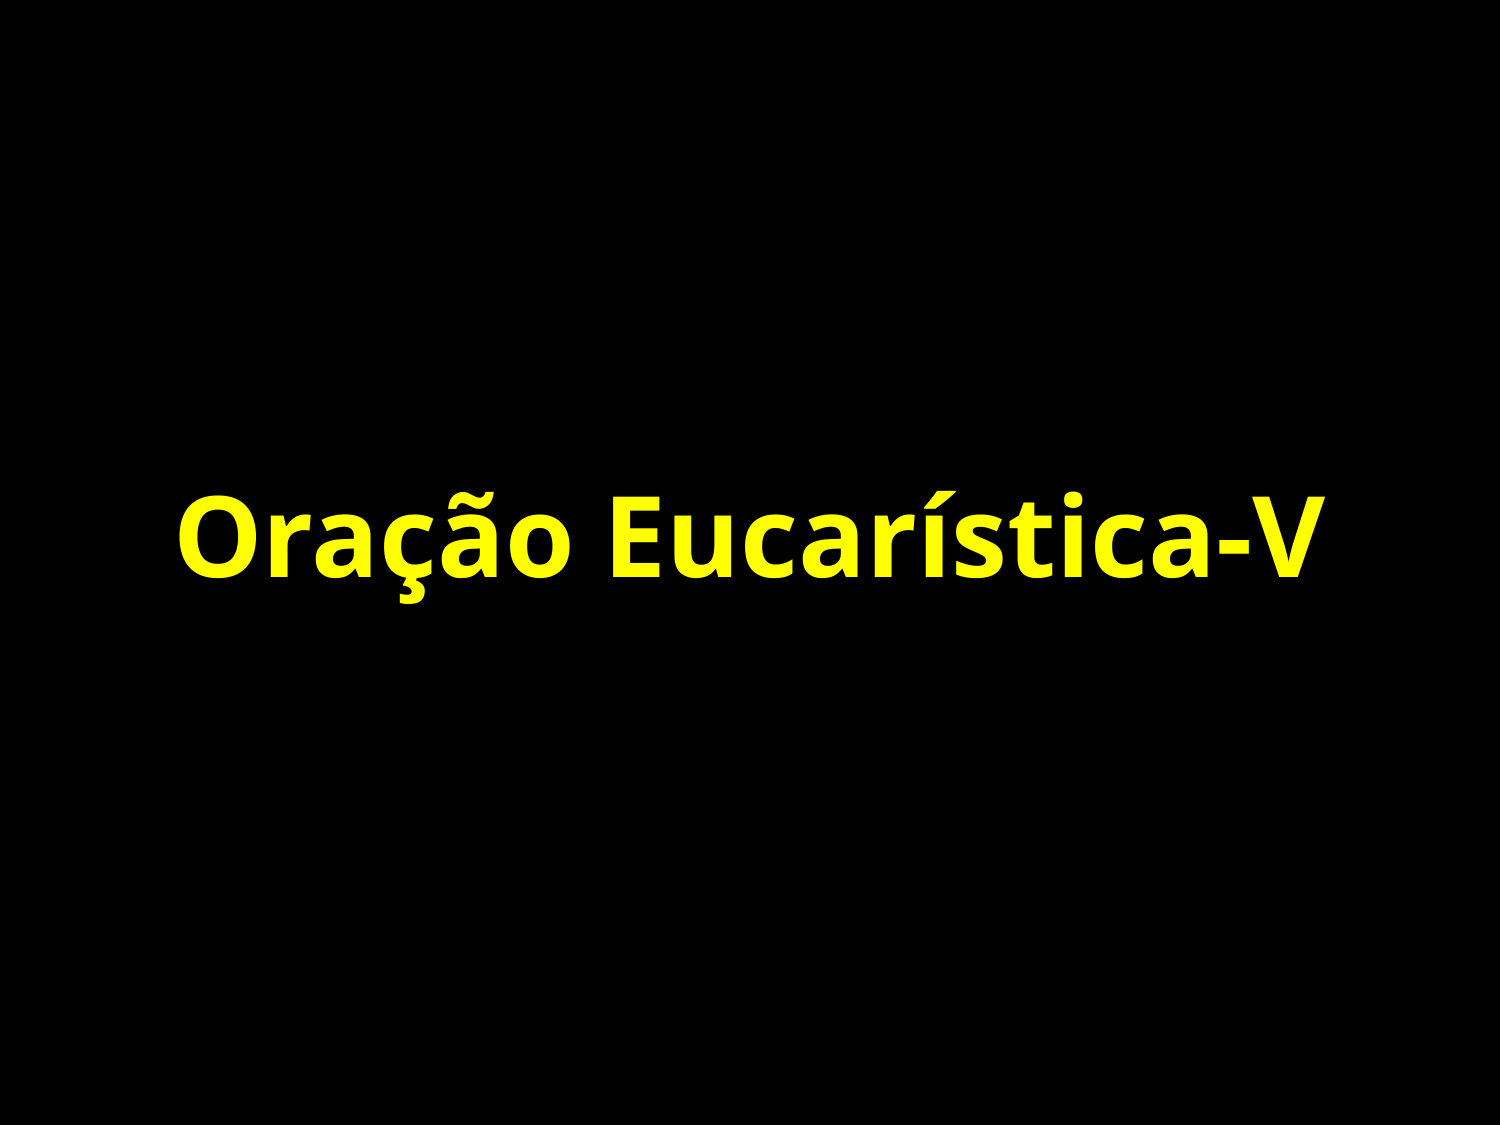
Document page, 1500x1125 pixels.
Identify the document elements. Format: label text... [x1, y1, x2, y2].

title Oração Eucarística-V [29, 404, 1471, 610]
